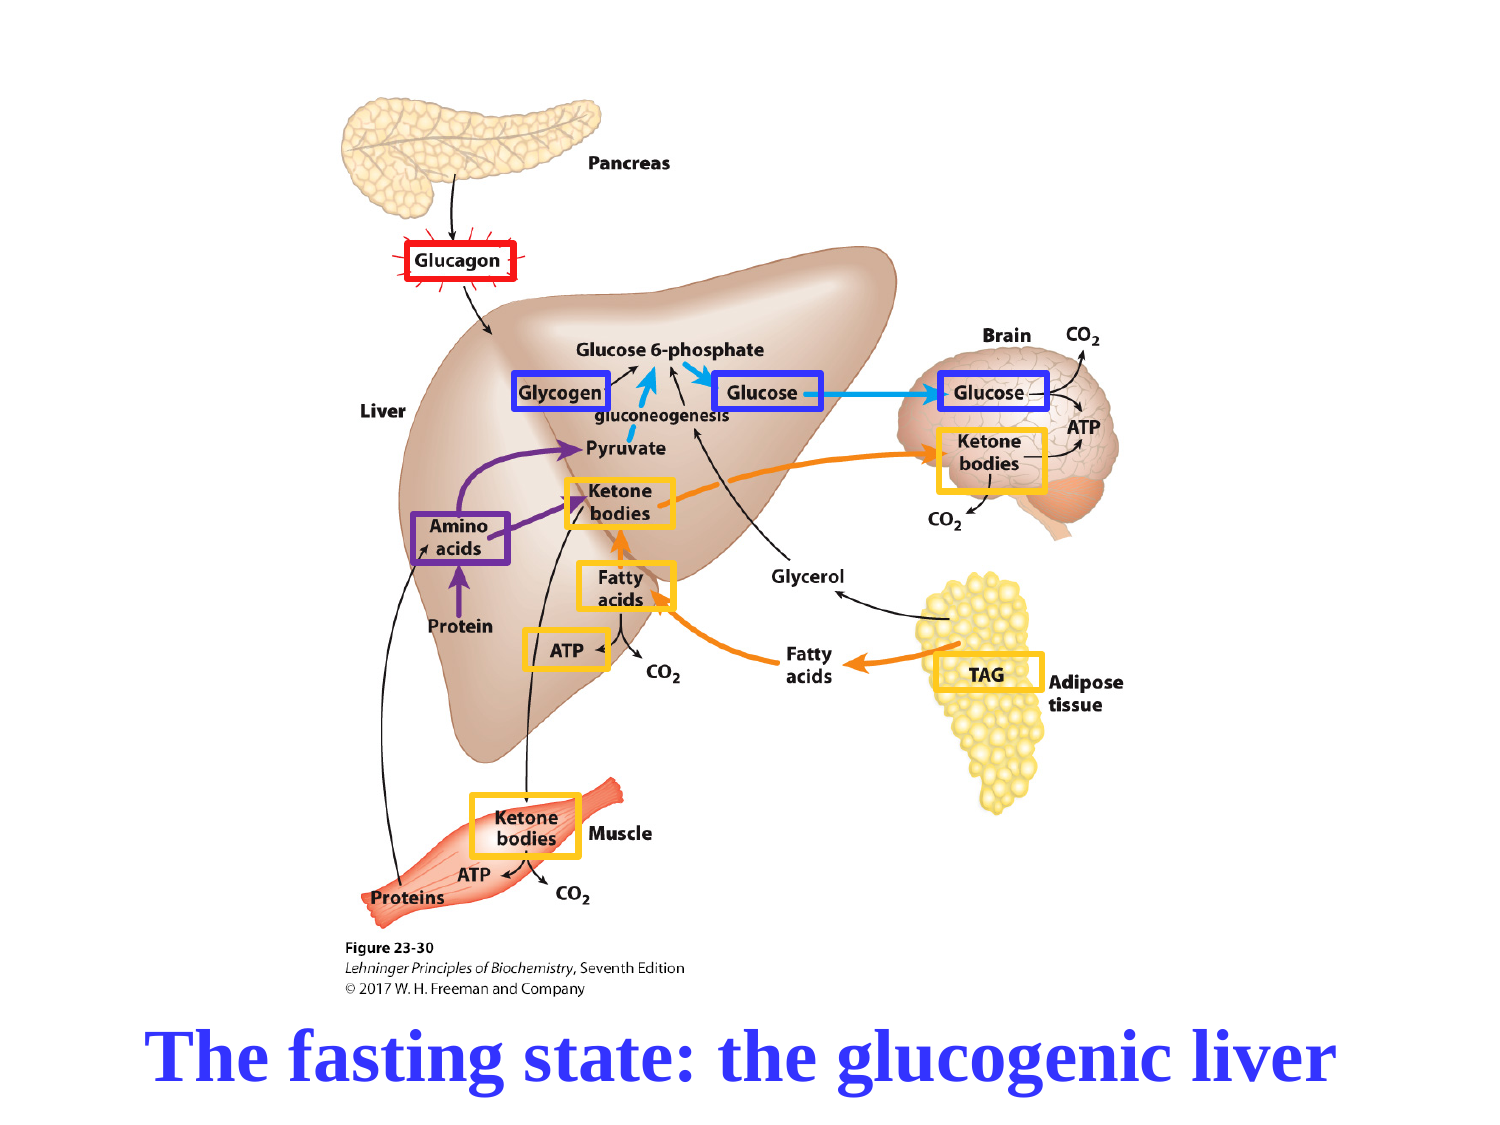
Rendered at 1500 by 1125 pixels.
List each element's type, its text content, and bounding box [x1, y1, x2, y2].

text_box The fasting state: the glucogenic liver [130, 999, 1354, 1105]
picture [336, 89, 1136, 1000]
